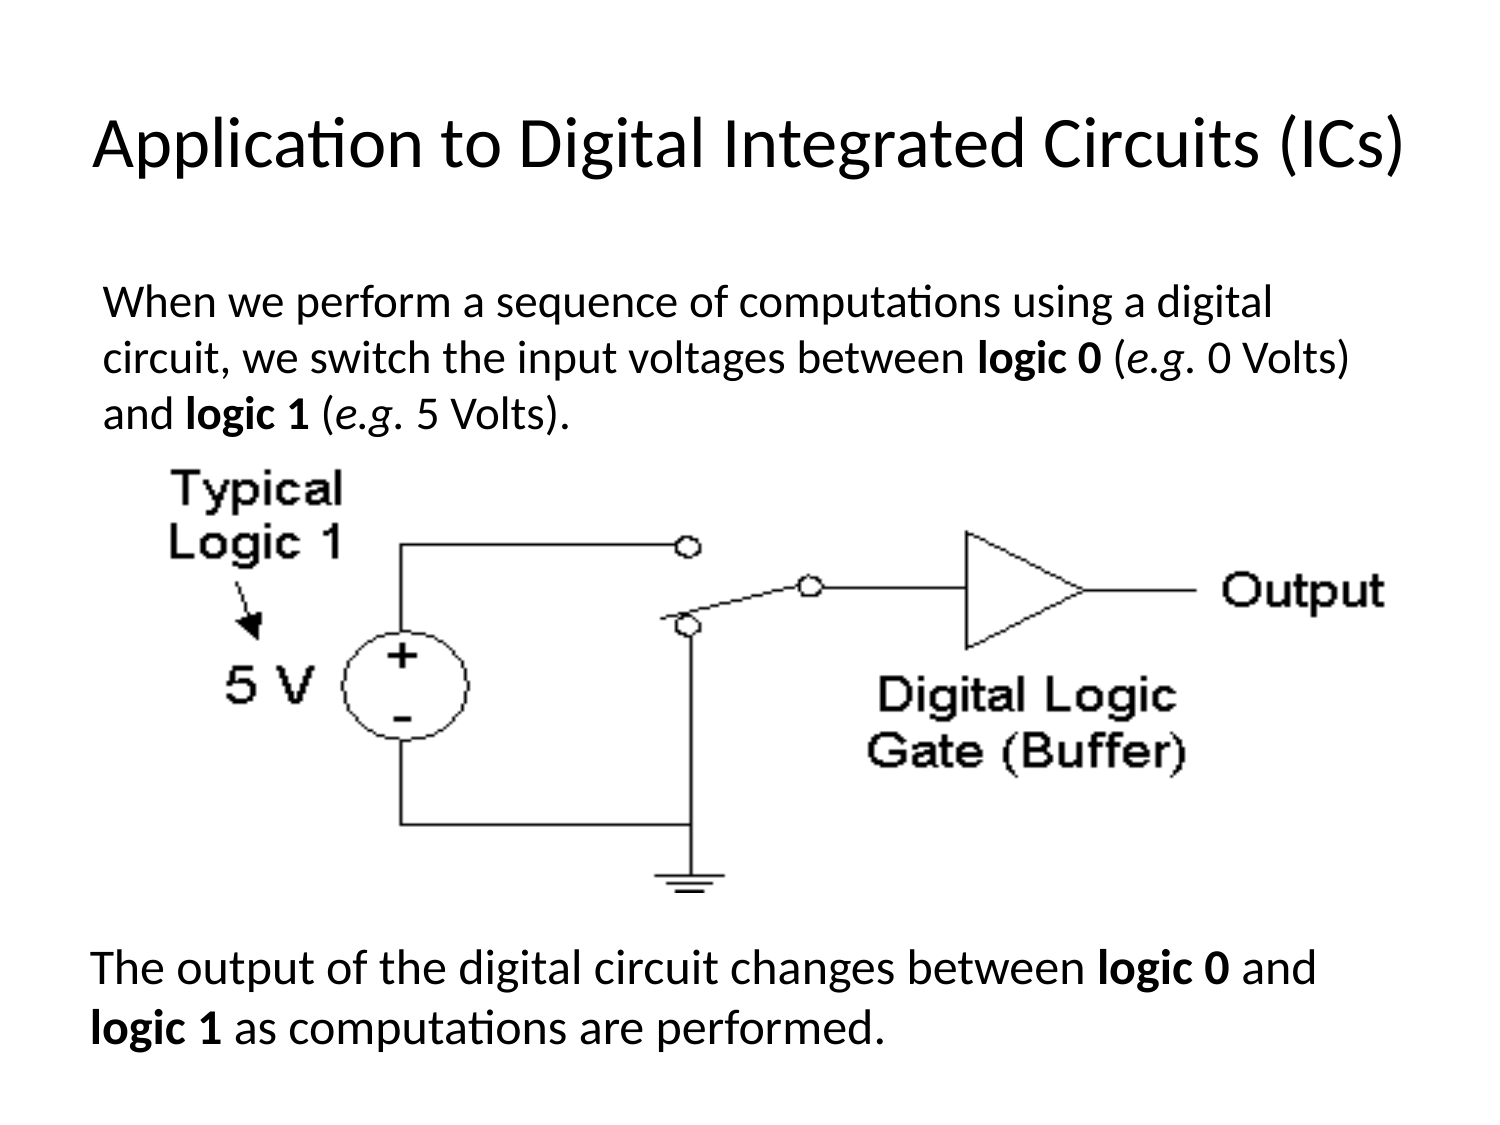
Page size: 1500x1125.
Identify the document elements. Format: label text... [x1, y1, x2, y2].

title Application to Digital Integrated Circuits (ICs) [75, 45, 1425, 233]
text_box The output of the digital circuit changes between logic 0 and logic 1 as computations are performed. [74, 927, 1438, 1063]
list When we perform a sequence of computations using a digital circuit, we switch the input voltages between logic 0 (e.g. 0 Volts) and logic 1 (e.g. 5 Volts). [87, 262, 1425, 448]
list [166, 459, 1388, 893]
